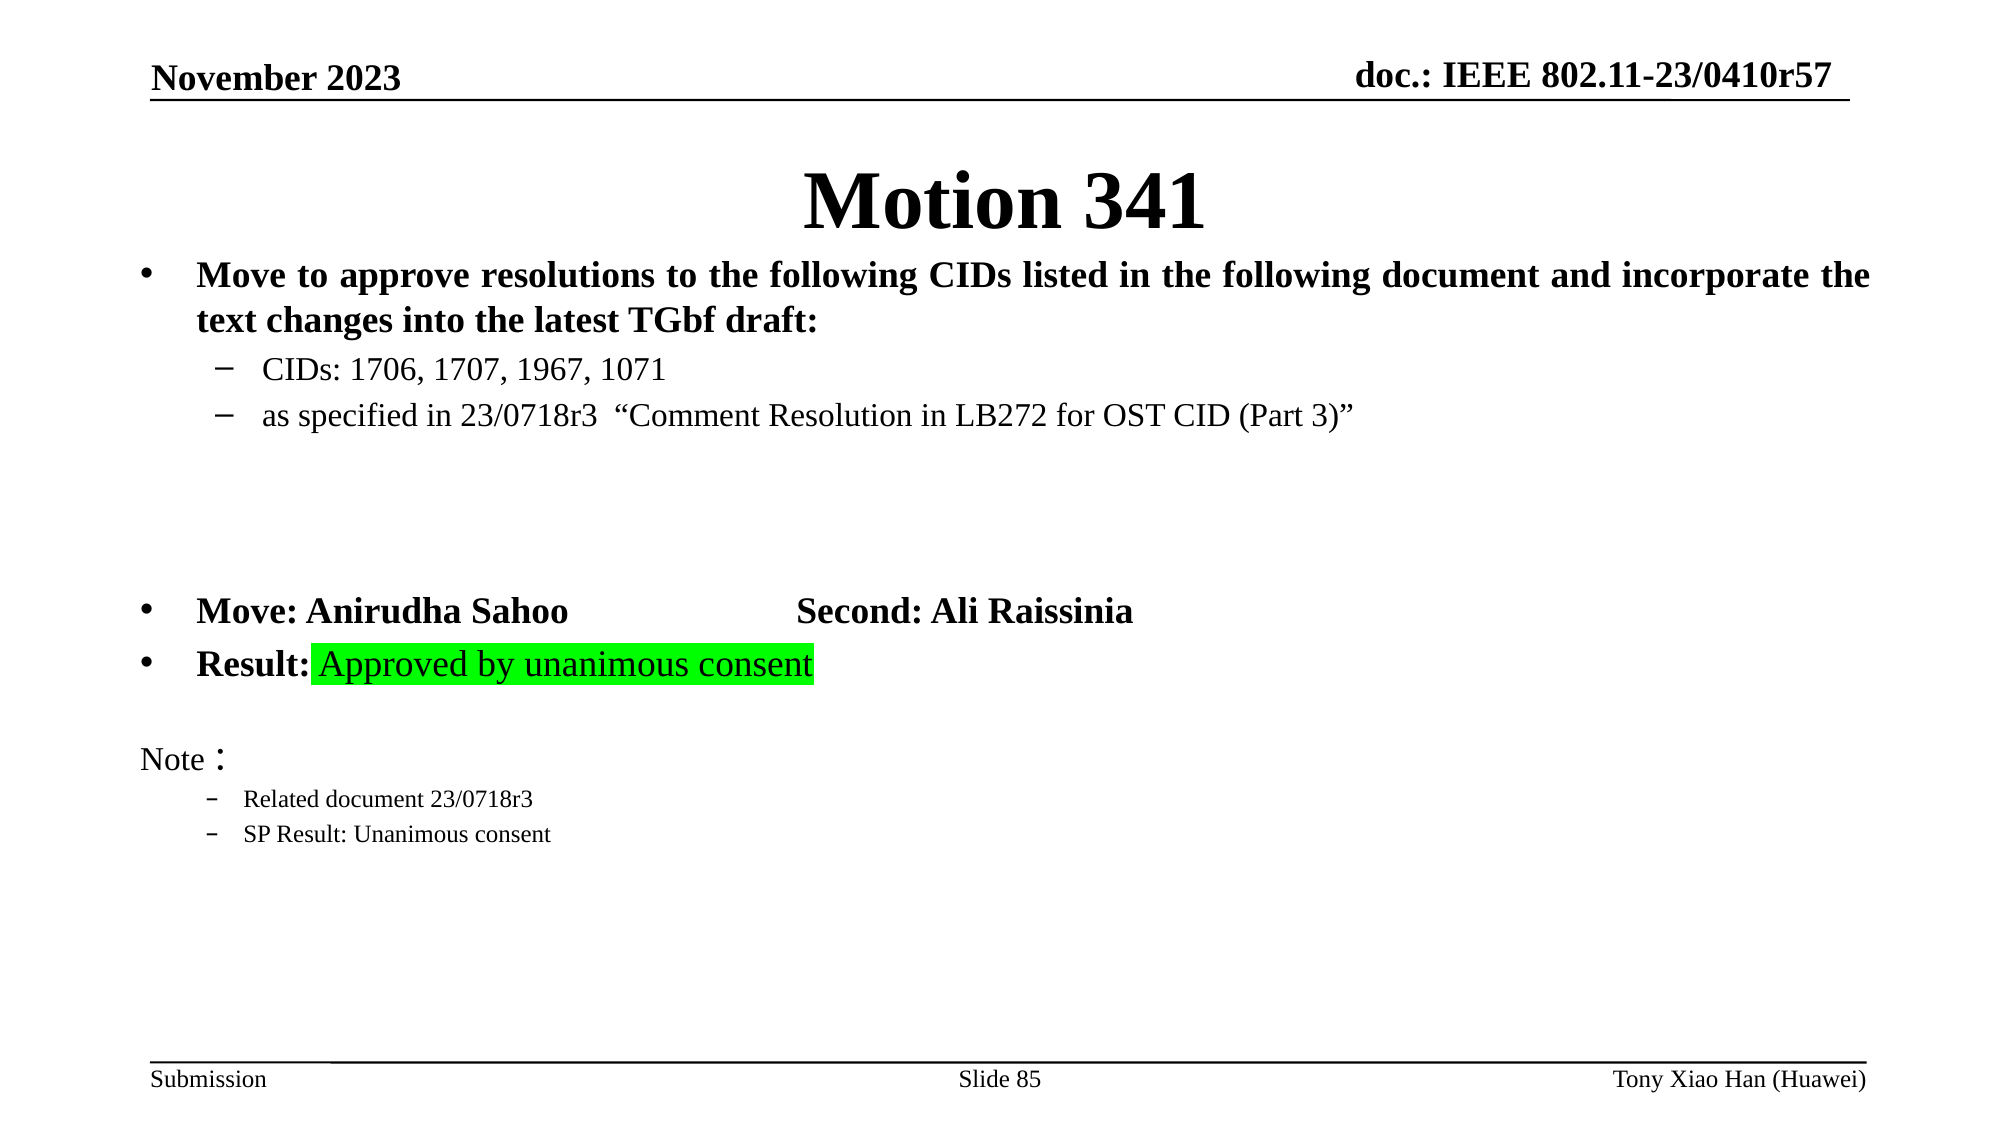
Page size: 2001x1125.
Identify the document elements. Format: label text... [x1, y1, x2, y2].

text_box Motion 341 [368, 137, 1644, 212]
text_box Move to approve resolutions to the following CIDs listed in the following document and incorporate the text changes into the latest TGbf draft: CIDs: 1706, 1707, 1967, 1071 as specified in 23/0718r3 “Comment Resolution in LB272 for OST CID (Part 3)” Move: Anirudha Sahoo Second: Ali Raissinia Result: Approved by unanimous consent Note： Related document 23/0718r3 SP Result: Unanimous consent [125, 212, 1888, 900]
